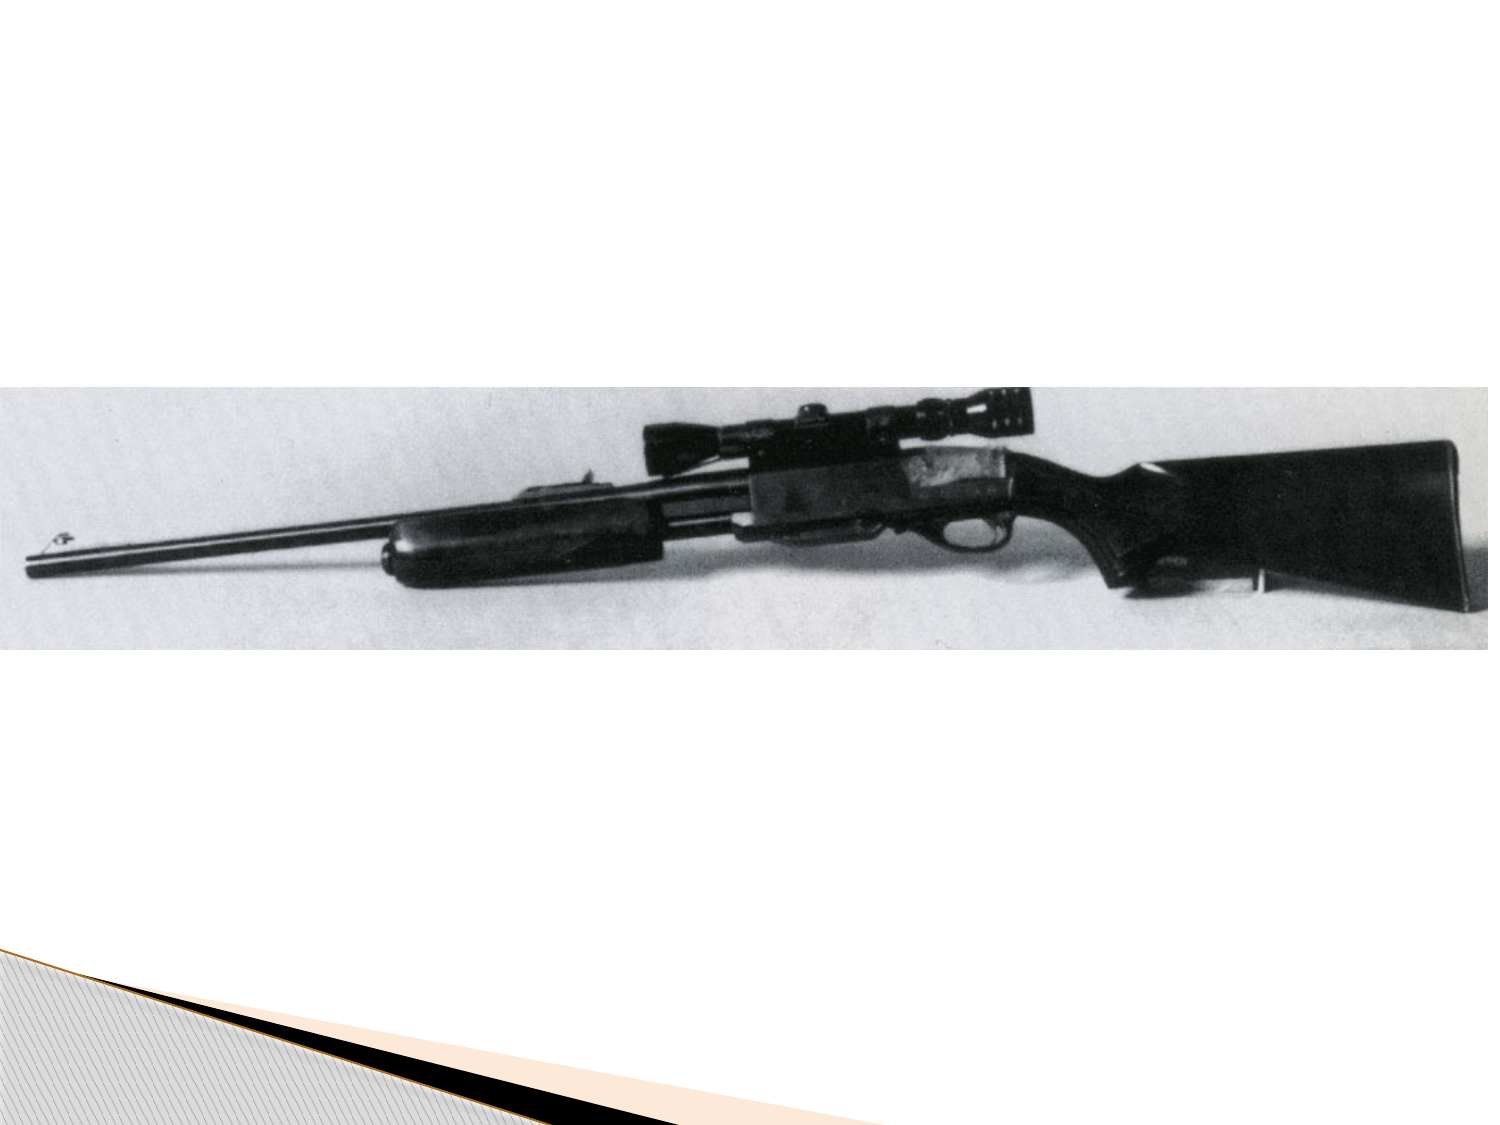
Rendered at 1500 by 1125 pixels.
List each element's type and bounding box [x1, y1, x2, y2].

picture [0, 387, 1488, 651]
